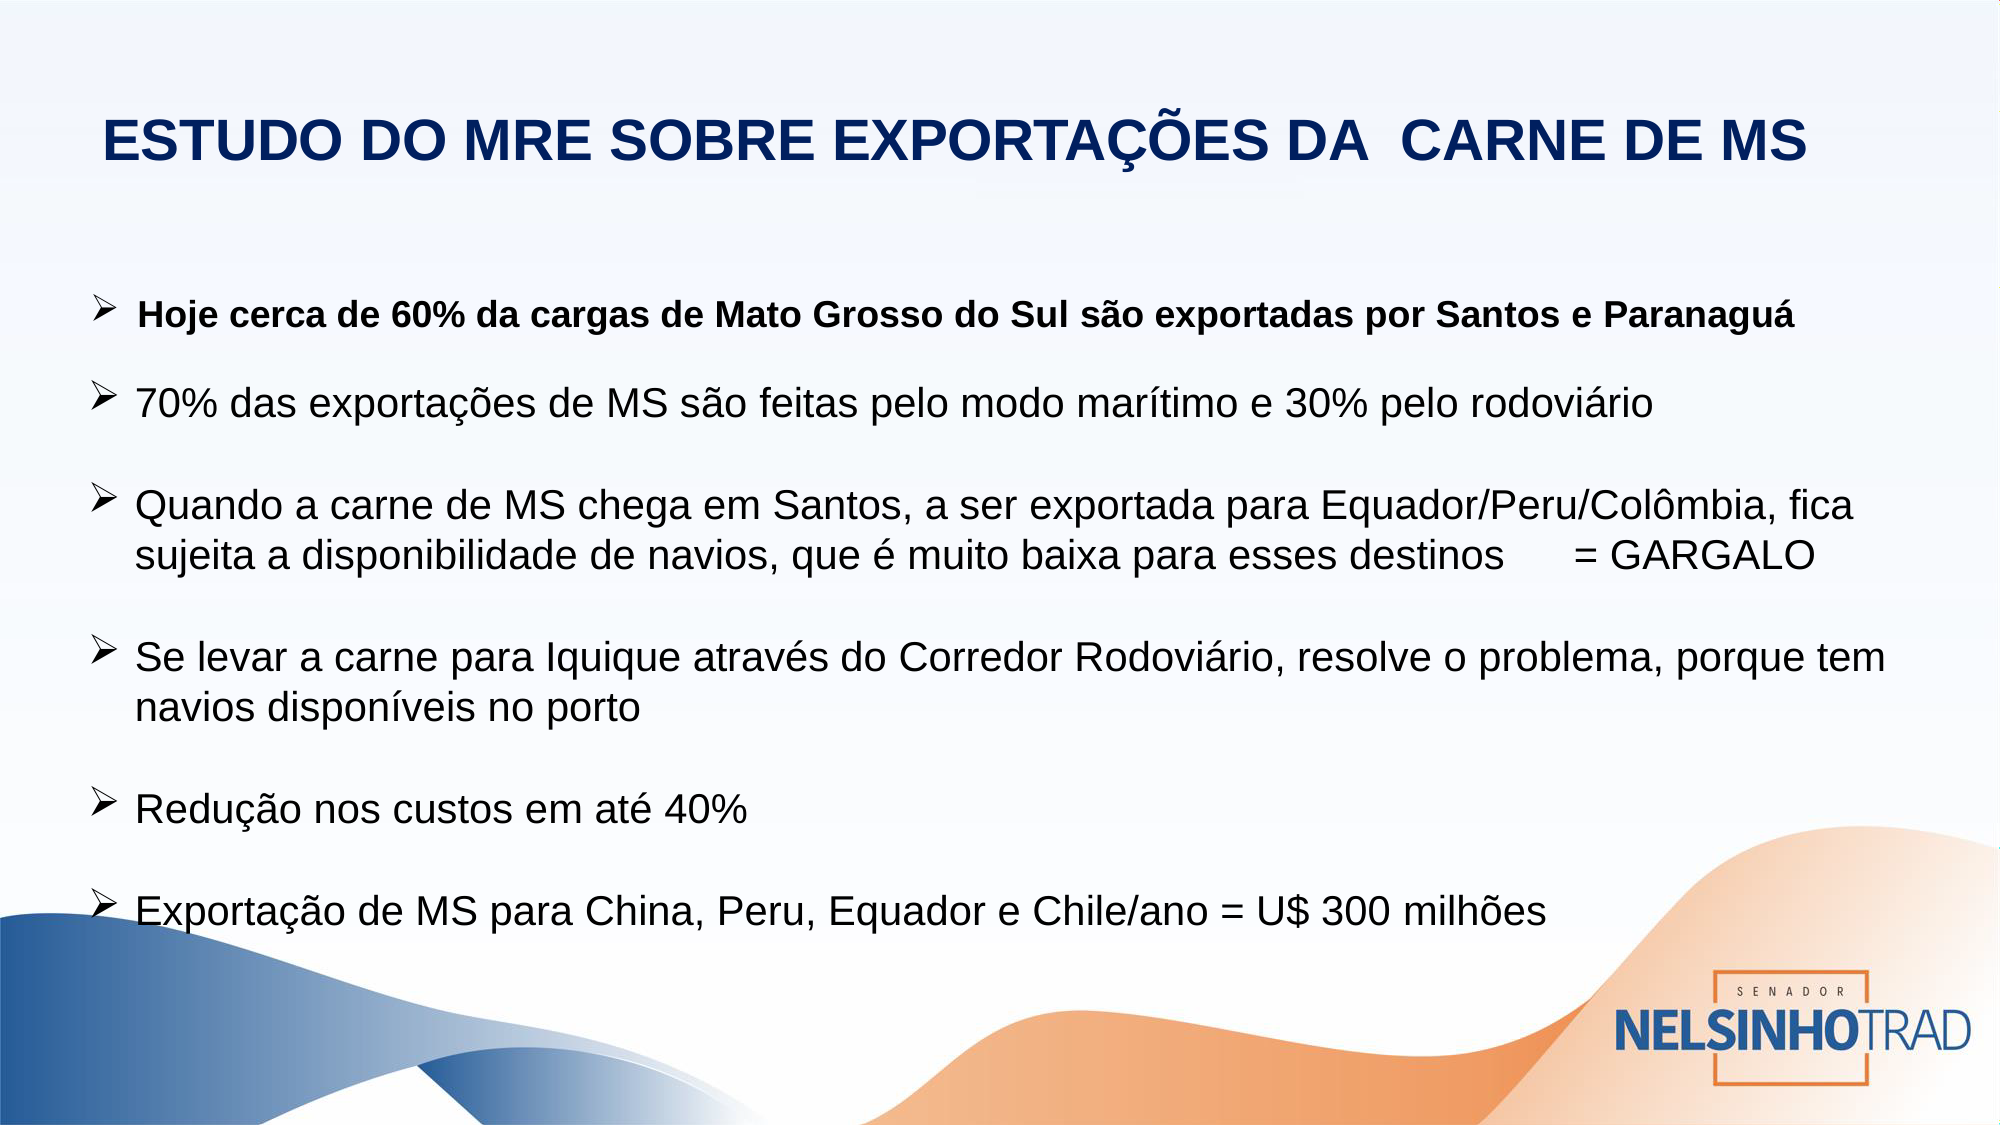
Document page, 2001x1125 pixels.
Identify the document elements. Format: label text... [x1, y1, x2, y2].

title ESTUDO DO MRE SOBRE EXPORTAÇÕES DA CARNE DE MS [99, 99, 1842, 287]
list Hoje cerca de 60% da cargas de Mato Grosso do Sul são exportadas por Santos e Paranaguá 70% das exportações de MS são feitas pelo modo marítimo e 30% pelo rodoviário Quando a carne de MS chega em Santos, a ser exportada para Equador/Peru/Colômbia, fica sujeita a disponibilidade de navios, que é muito baixa para esses destinos = GARGALO Se levar a carne para Iquique através do Corredor Rodoviário, resolve o problema, porque tem navios disponíveis no porto Redução nos custos em até 40% Exportação de MS para China, Peru, Equador e Chile/ano = U$ 300 milhões [85, 287, 1915, 935]
picture [0, 0, 2000, 1125]
